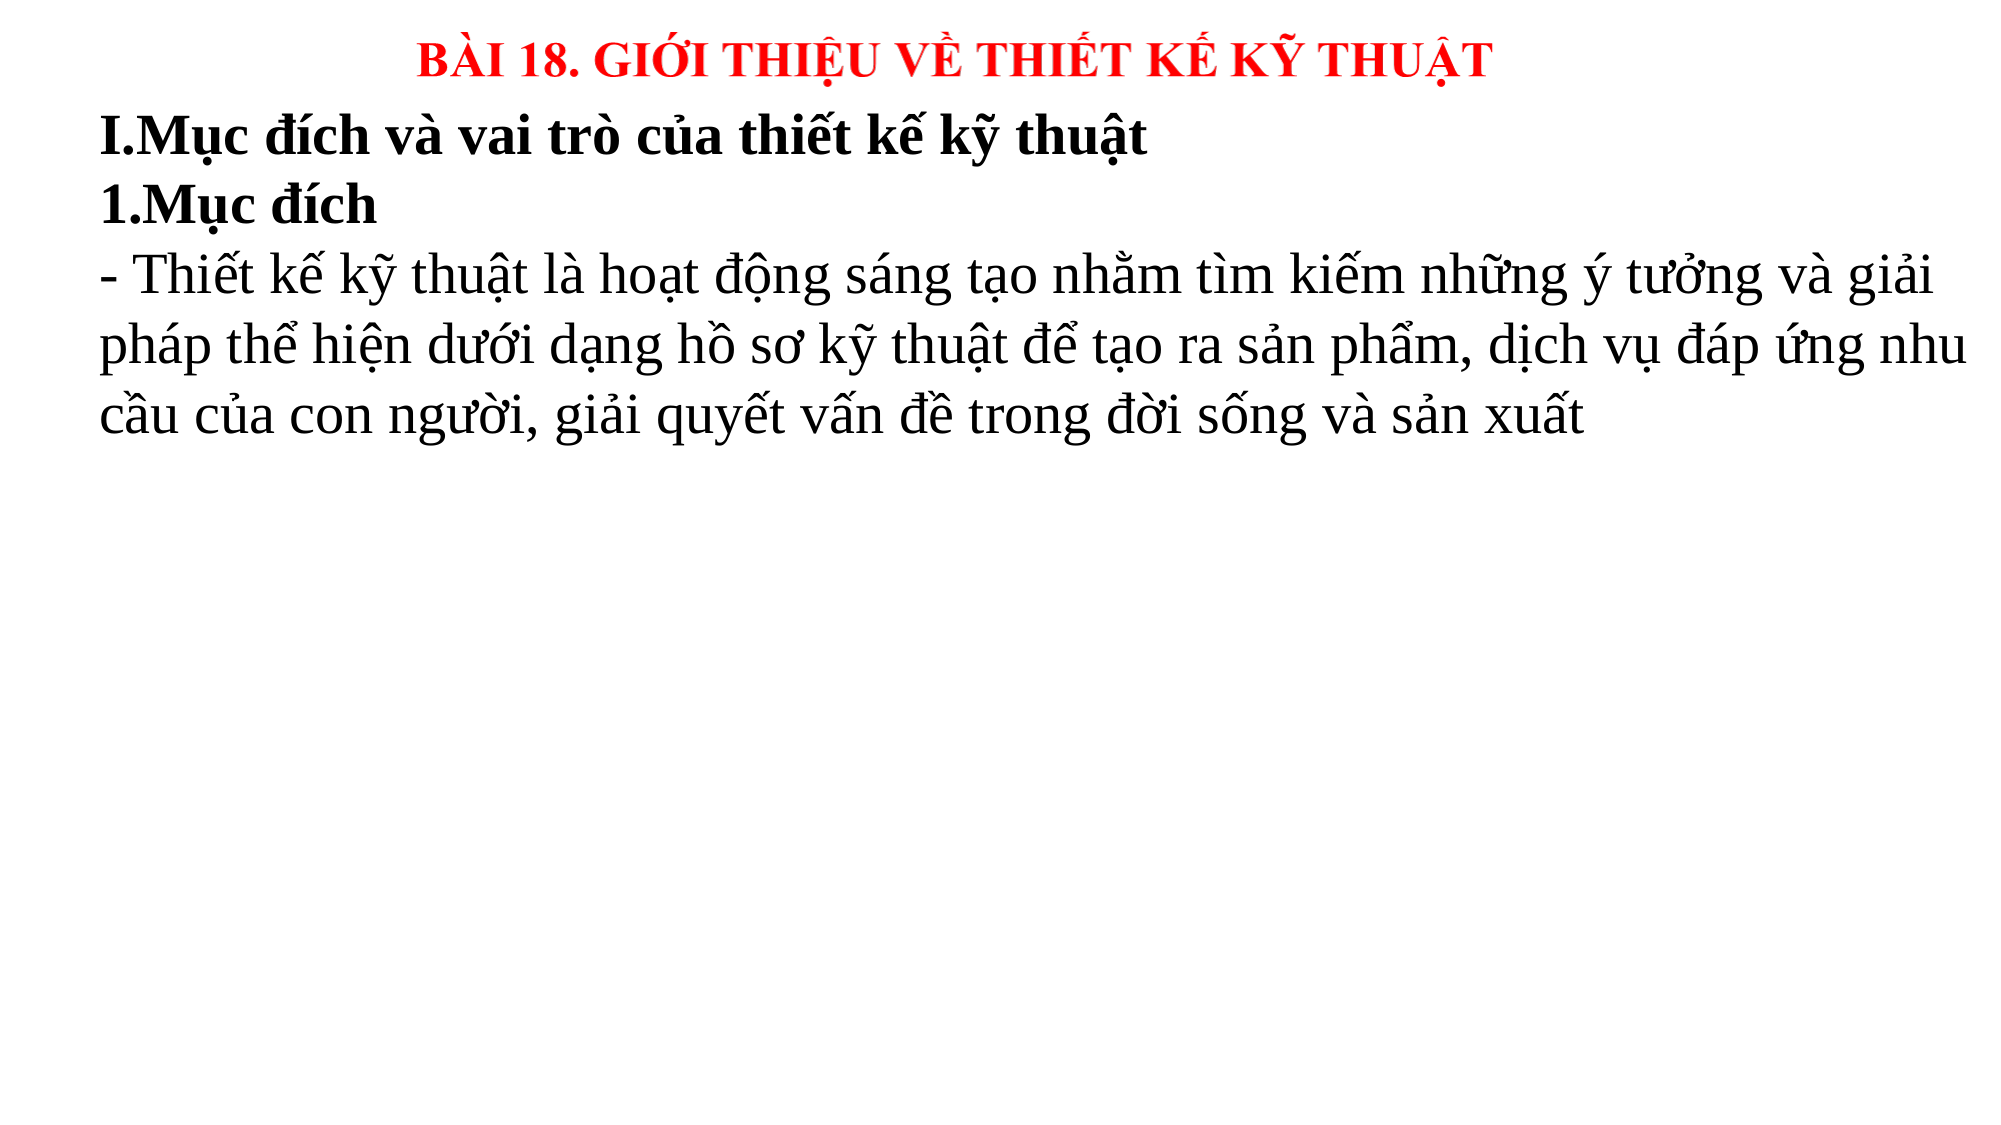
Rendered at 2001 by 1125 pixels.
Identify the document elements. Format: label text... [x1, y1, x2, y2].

picture [385, 12, 1535, 120]
text_box I.Mục đích và vai trò của thiết kế kỹ thuật 1.Mục đích - Thiết kế kỹ thuật là hoạt động sáng tạo nhằm tìm kiếm những ý tưởng và giải pháp thể hiện dưới dạng hồ sơ kỹ thuật để tạo ra sản phẩm, dịch vụ đáp ứng nhu cầu của con người, giải quyết vấn đề trong đời sống và sản xuất [84, 88, 2000, 453]
